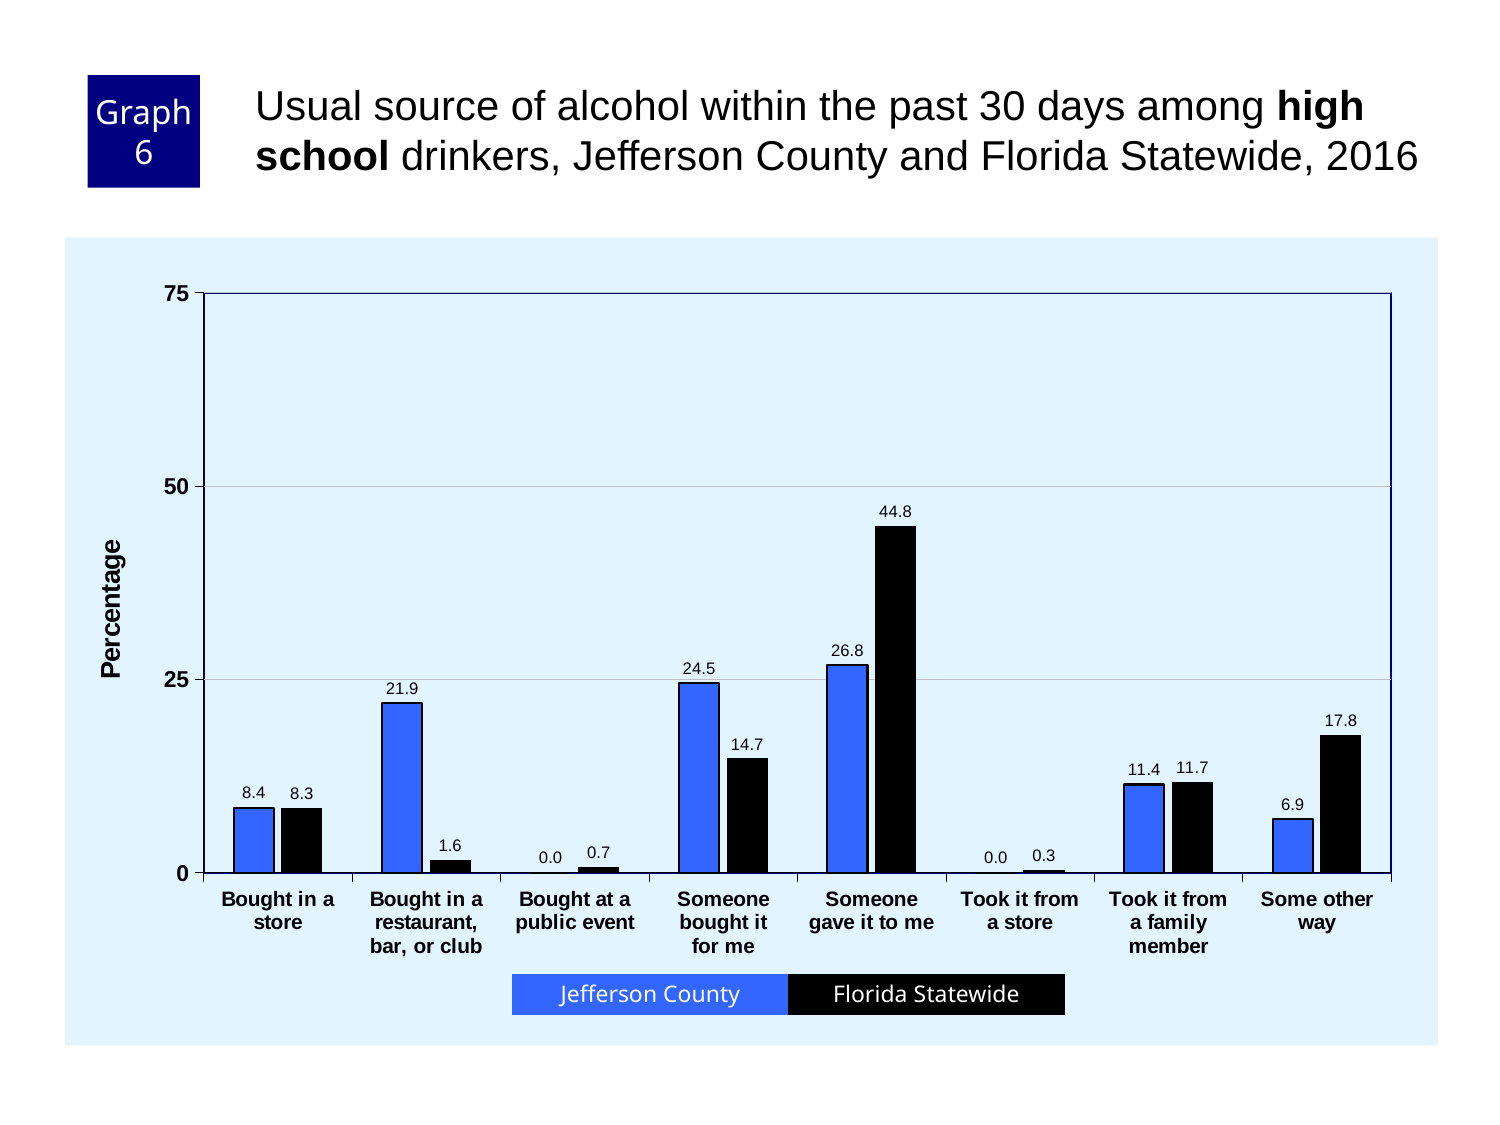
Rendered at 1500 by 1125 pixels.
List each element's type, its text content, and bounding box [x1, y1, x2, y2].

text_box Usual source of alcohol within the past 30 days among high school drinkers, Jefferson County and Florida Statewide, 2016 [250, 75, 1439, 200]
text_box Graph 6 [87, 75, 200, 188]
chart [64, 237, 1439, 1046]
